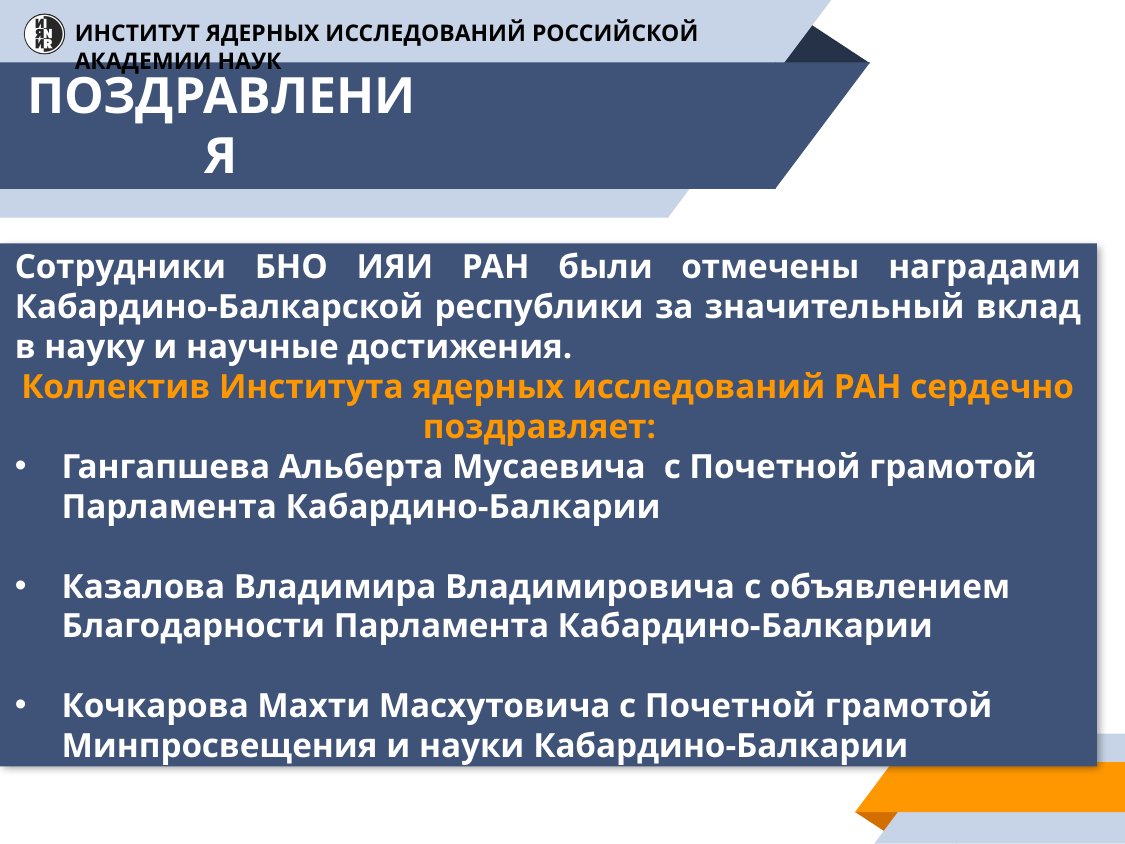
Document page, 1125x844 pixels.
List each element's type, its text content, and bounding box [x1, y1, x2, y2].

text_box Сотрудники БНО ИЯИ РАН были отмечены наградами Кабардино-Балкарской республики за значительный вклад в науку и научные достижения. Коллектив Института ядерных исследований РАН сердечно поздравляет: Гангапшева Альберта Мусаевича с Почетной грамотой Парламента Кабардино-Балкарии Казалова Владимира Владимировича с объявлением Благодарности Парламента Кабардино-Балкарии Кочкарова Махти Масхутовича с Почетной грамотой Минпросвещения и науки Кабардино-Балкарии [0, 241, 1099, 768]
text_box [23, 11, 804, 55]
title Поздравления [0, 56, 444, 191]
